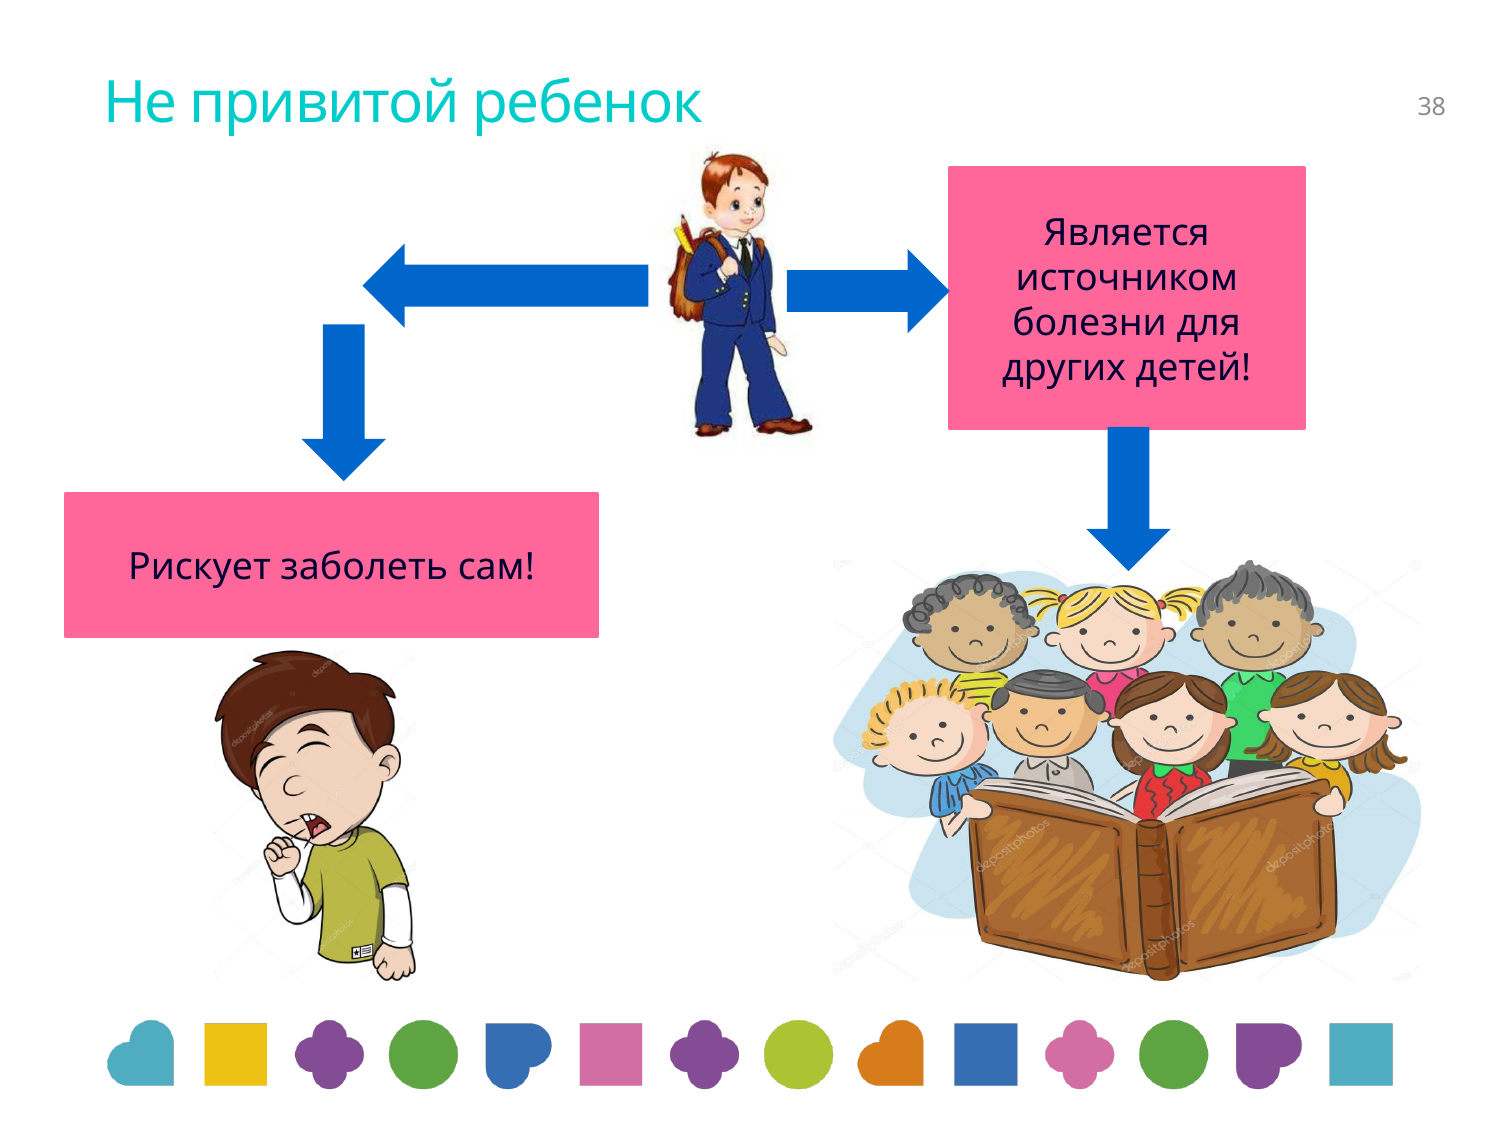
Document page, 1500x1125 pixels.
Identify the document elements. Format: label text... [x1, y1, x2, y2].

picture [99, 1011, 1400, 1112]
picture [833, 560, 1421, 981]
text_box [1086, 426, 1171, 560]
text_box [869, 248, 950, 334]
text_box Рискует заболеть сам! [65, 493, 598, 636]
text_box [362, 243, 584, 328]
picture [214, 650, 416, 981]
title Не привитой ребенок [103, 59, 1397, 215]
picture [584, 136, 869, 456]
text_box [301, 324, 387, 482]
slide_number 38 [1417, 60, 1476, 131]
text_box Является источником болезни для других детей! [949, 168, 1304, 428]
